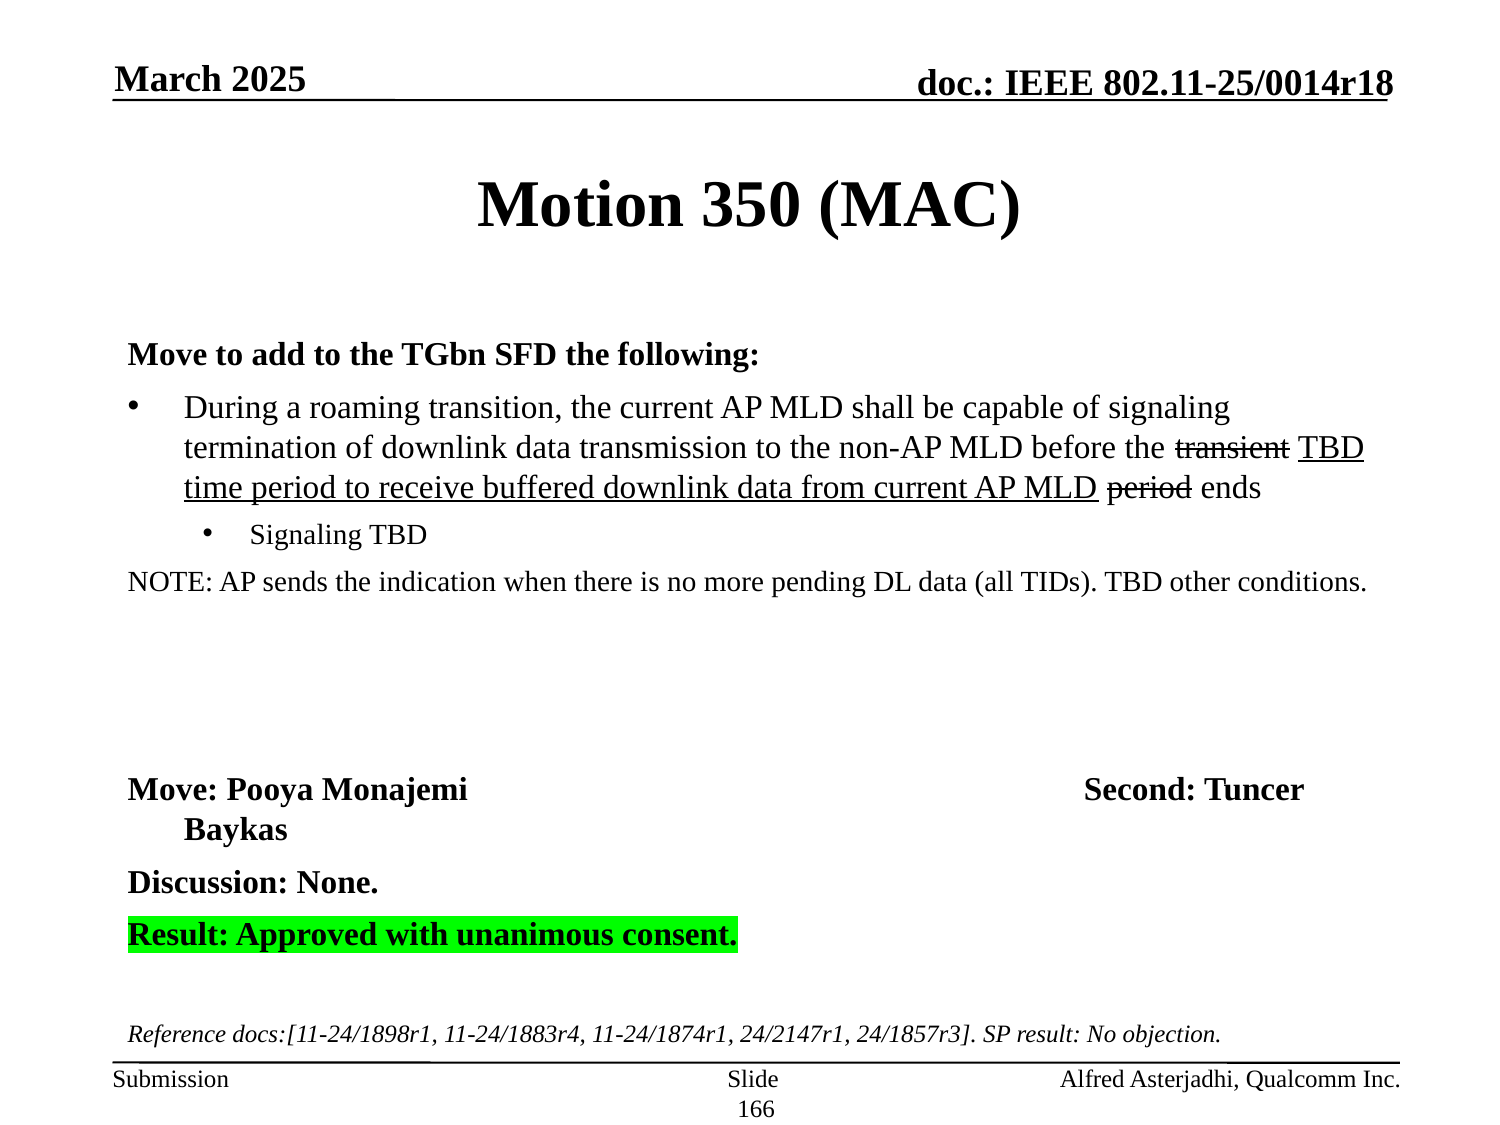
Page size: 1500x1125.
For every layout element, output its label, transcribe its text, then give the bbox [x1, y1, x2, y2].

list Move to add to the TGbn SFD the following: During a roaming transition, the current AP MLD shall be capable of signaling termination of downlink data transmission to the non-AP MLD before the transient TBD time period to receive buffered downlink data from current AP MLD period ends Signaling TBD NOTE: AP sends the indication when there is no more pending DL data (all TIDs). TBD other conditions. Move: Pooya Monajemi Second: Tuncer Baykas Discussion: None. Result: Approved with unanimous consent. Reference docs:[11-24/1898r1, 11-24/1883r4, 11-24/1874r1, 24/2147r1, 24/1857r3]. SP result: No objection. [112, 324, 1388, 1063]
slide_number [114, 54, 423, 100]
footer Alfred Asterjadhi, Qualcomm Inc. [878, 1061, 1402, 1093]
slide_number Slide 166 [712, 1061, 800, 1123]
title Motion 350 (MAC) [112, 112, 1388, 288]
